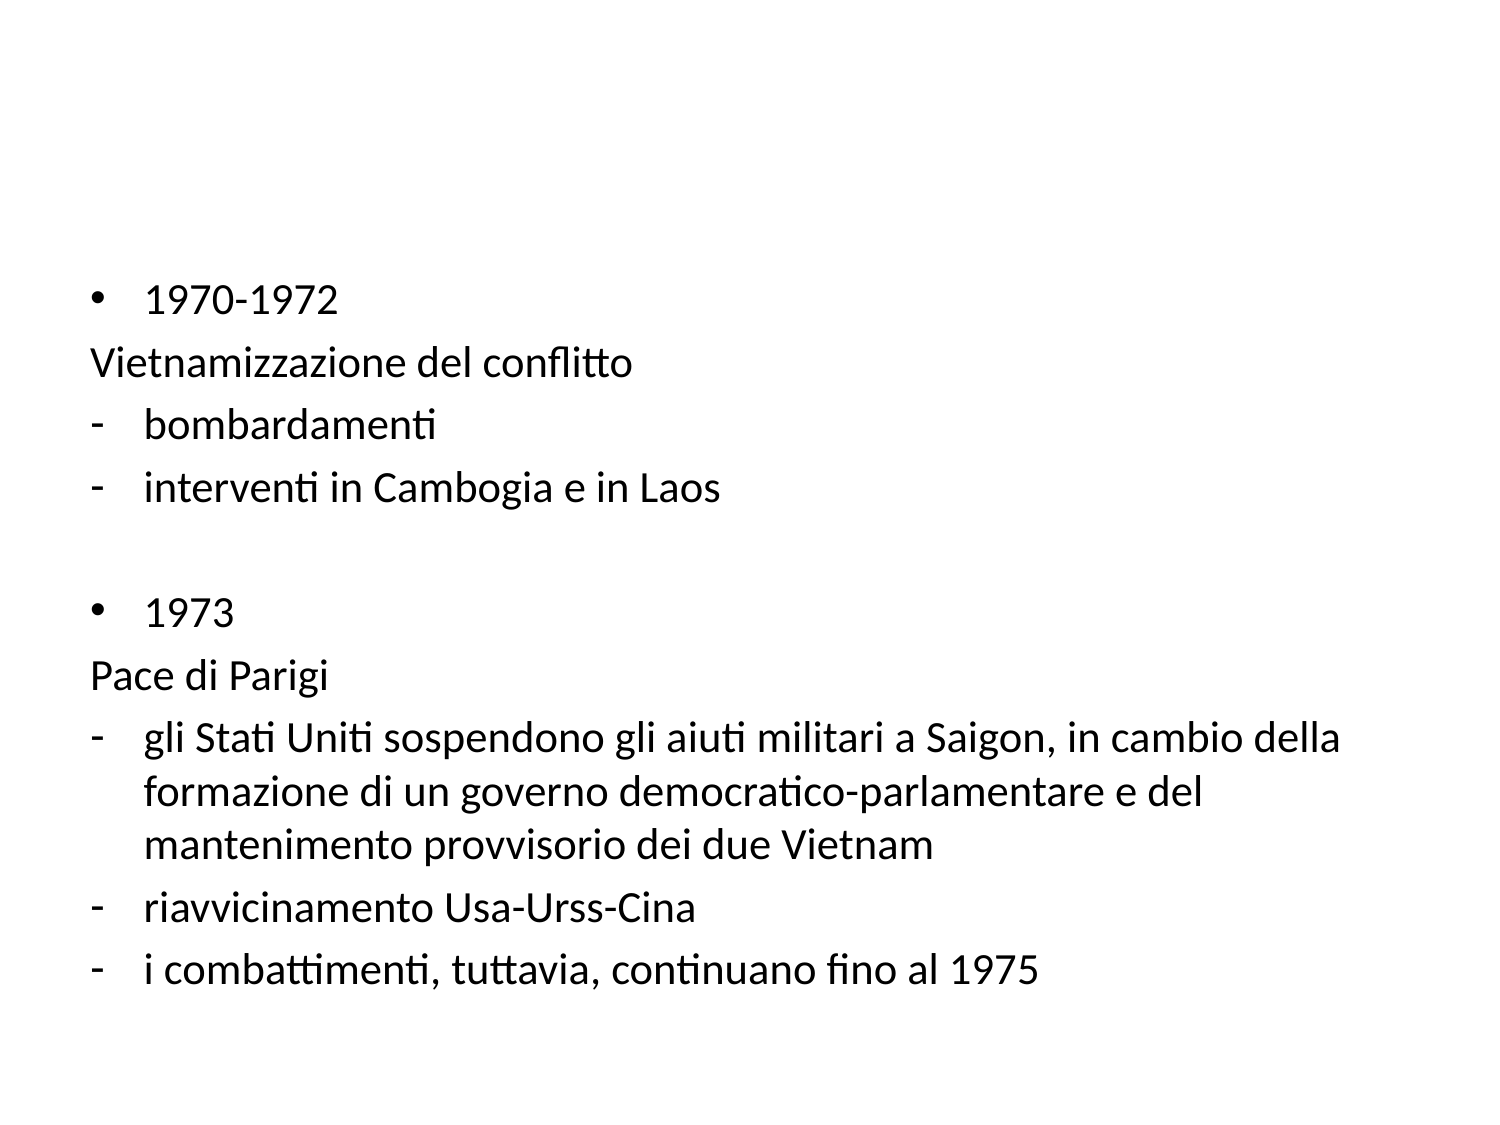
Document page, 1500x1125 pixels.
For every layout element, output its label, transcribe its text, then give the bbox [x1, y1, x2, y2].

list 1970-1972 Vietnamizzazione del conflitto bombardamenti interventi in Cambogia e in Laos 1973 Pace di Parigi gli Stati Uniti sospendono gli aiuti militari a Saigon, in cambio della formazione di un governo democratico-parlamentare e del mantenimento provvisorio dei due Vietnam riavvicinamento Usa-Urss-Cina i combattimenti, tuttavia, continuano fino al 1975 [75, 262, 1425, 1005]
